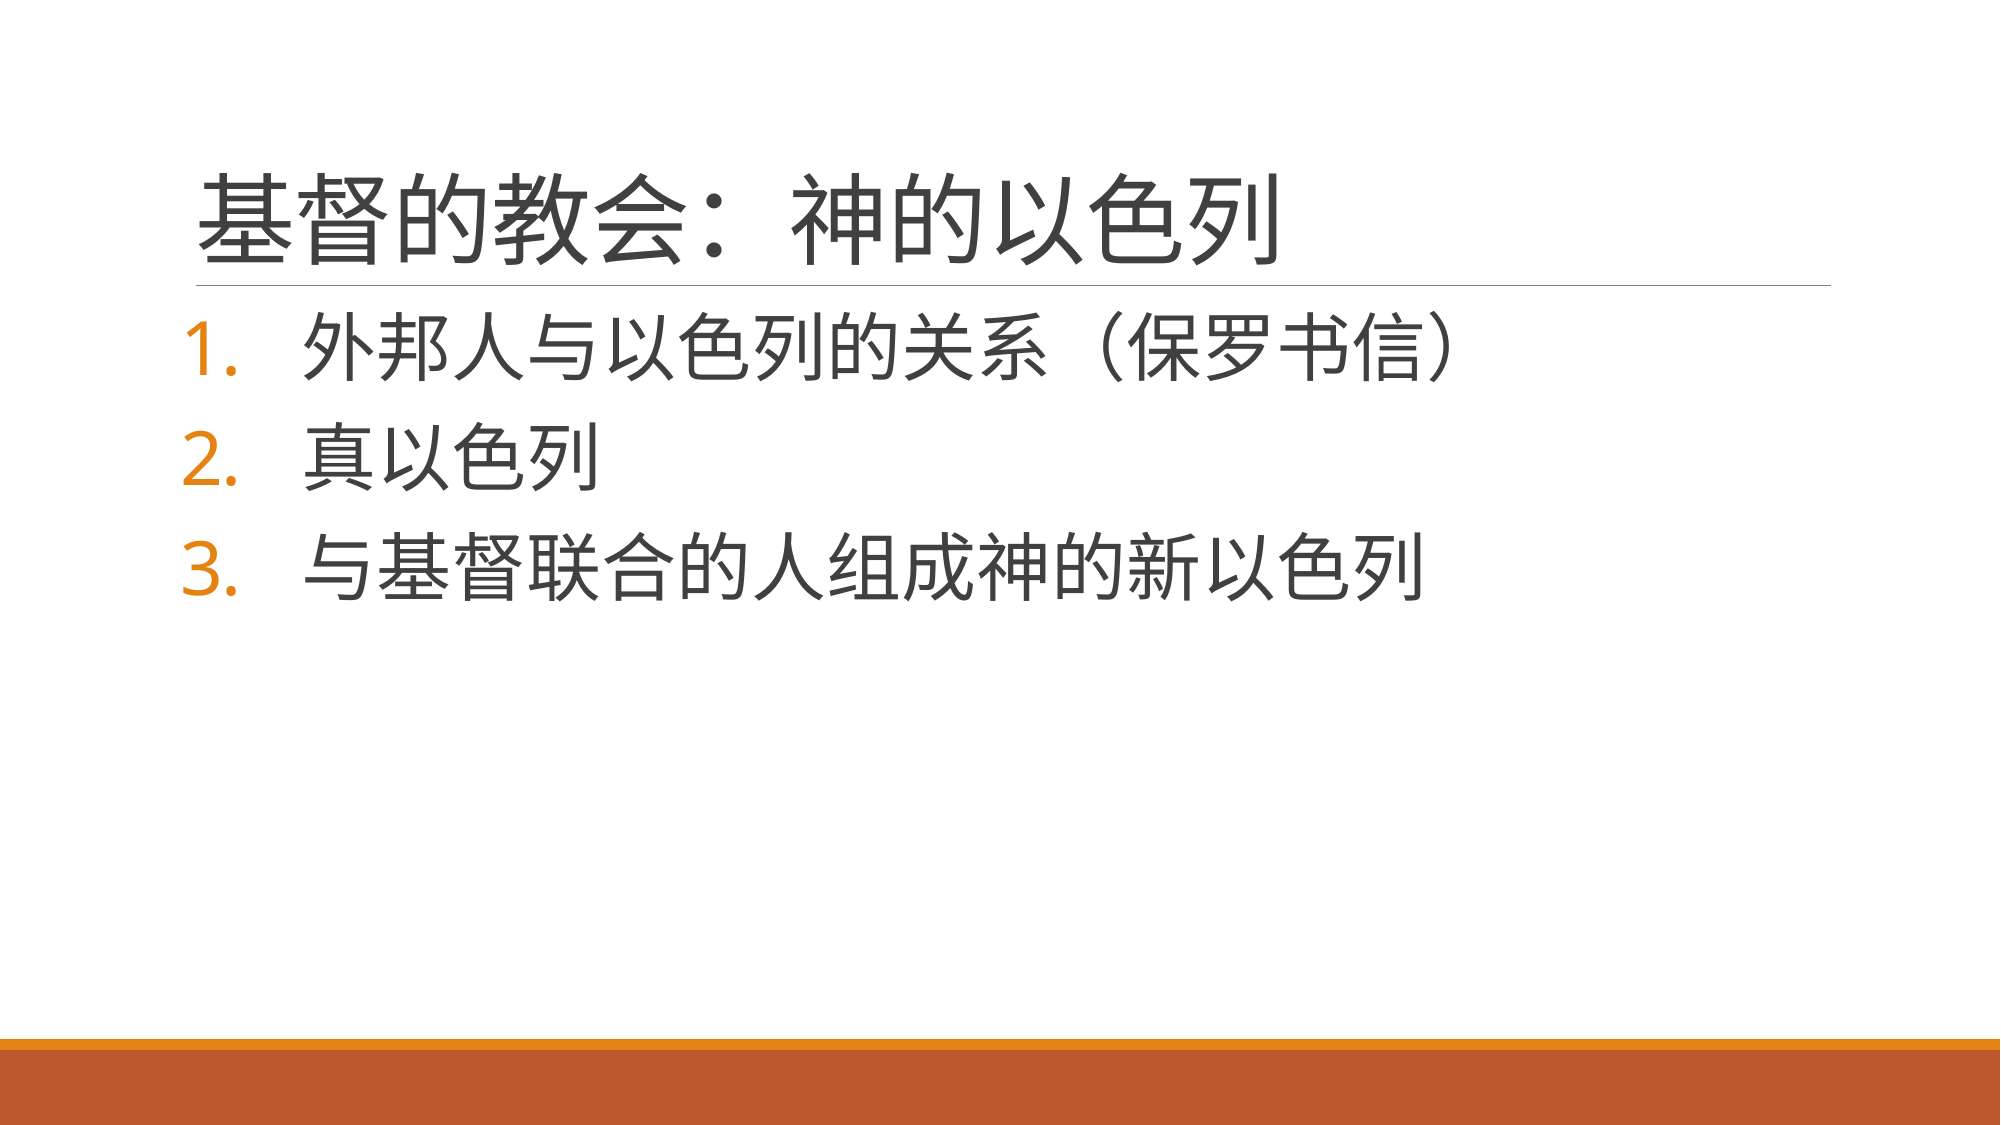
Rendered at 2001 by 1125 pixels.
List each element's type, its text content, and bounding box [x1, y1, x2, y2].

list 外邦人与以色列的关系（保罗书信） 真以色列 与基督联合的人组成神的新以色列 [180, 302, 1830, 963]
title 基督的教会：神的以色列 [180, 47, 1830, 285]
